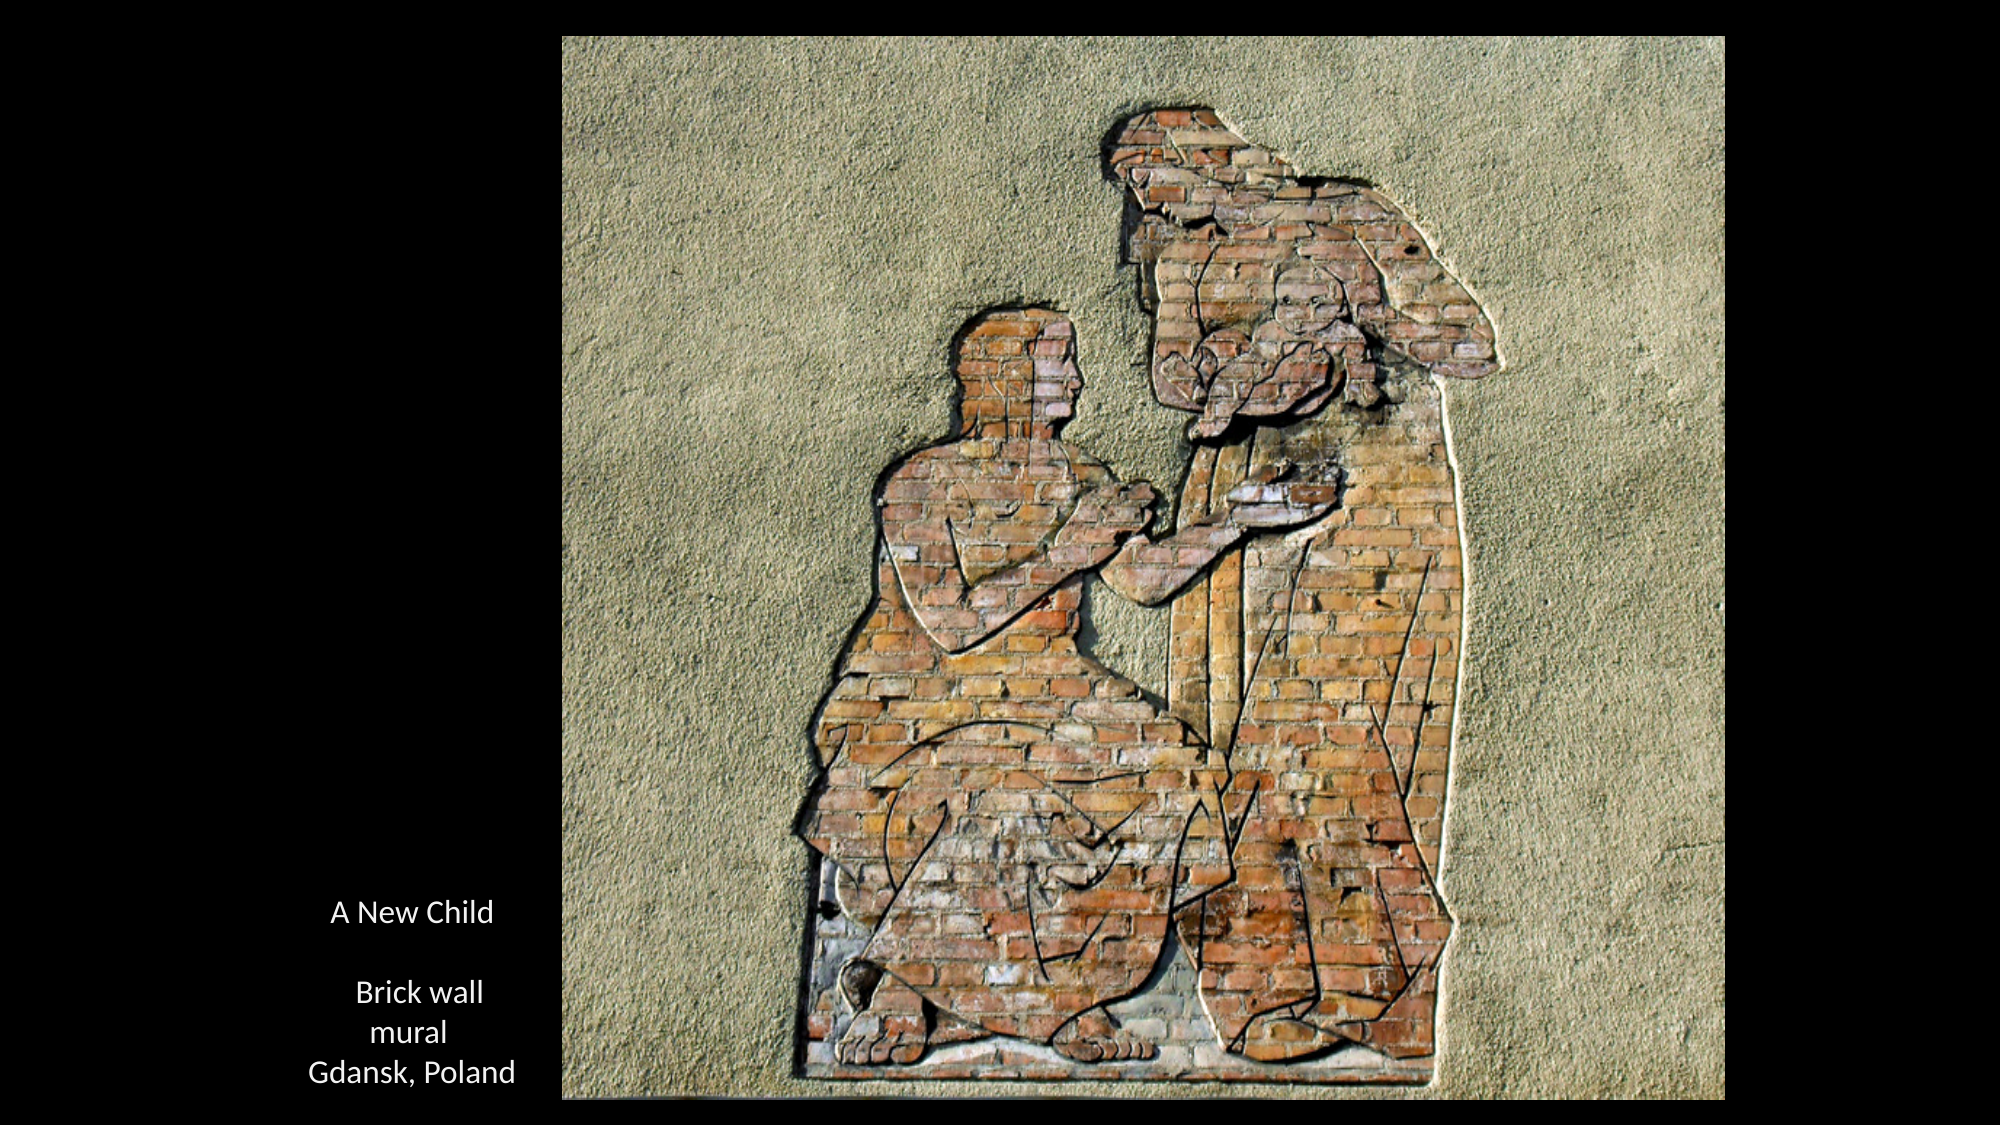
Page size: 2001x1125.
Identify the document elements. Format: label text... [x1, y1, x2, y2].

text_box A New Child Brick wall mural Gdansk, Poland [287, 882, 538, 1098]
picture [562, 36, 1726, 1101]
